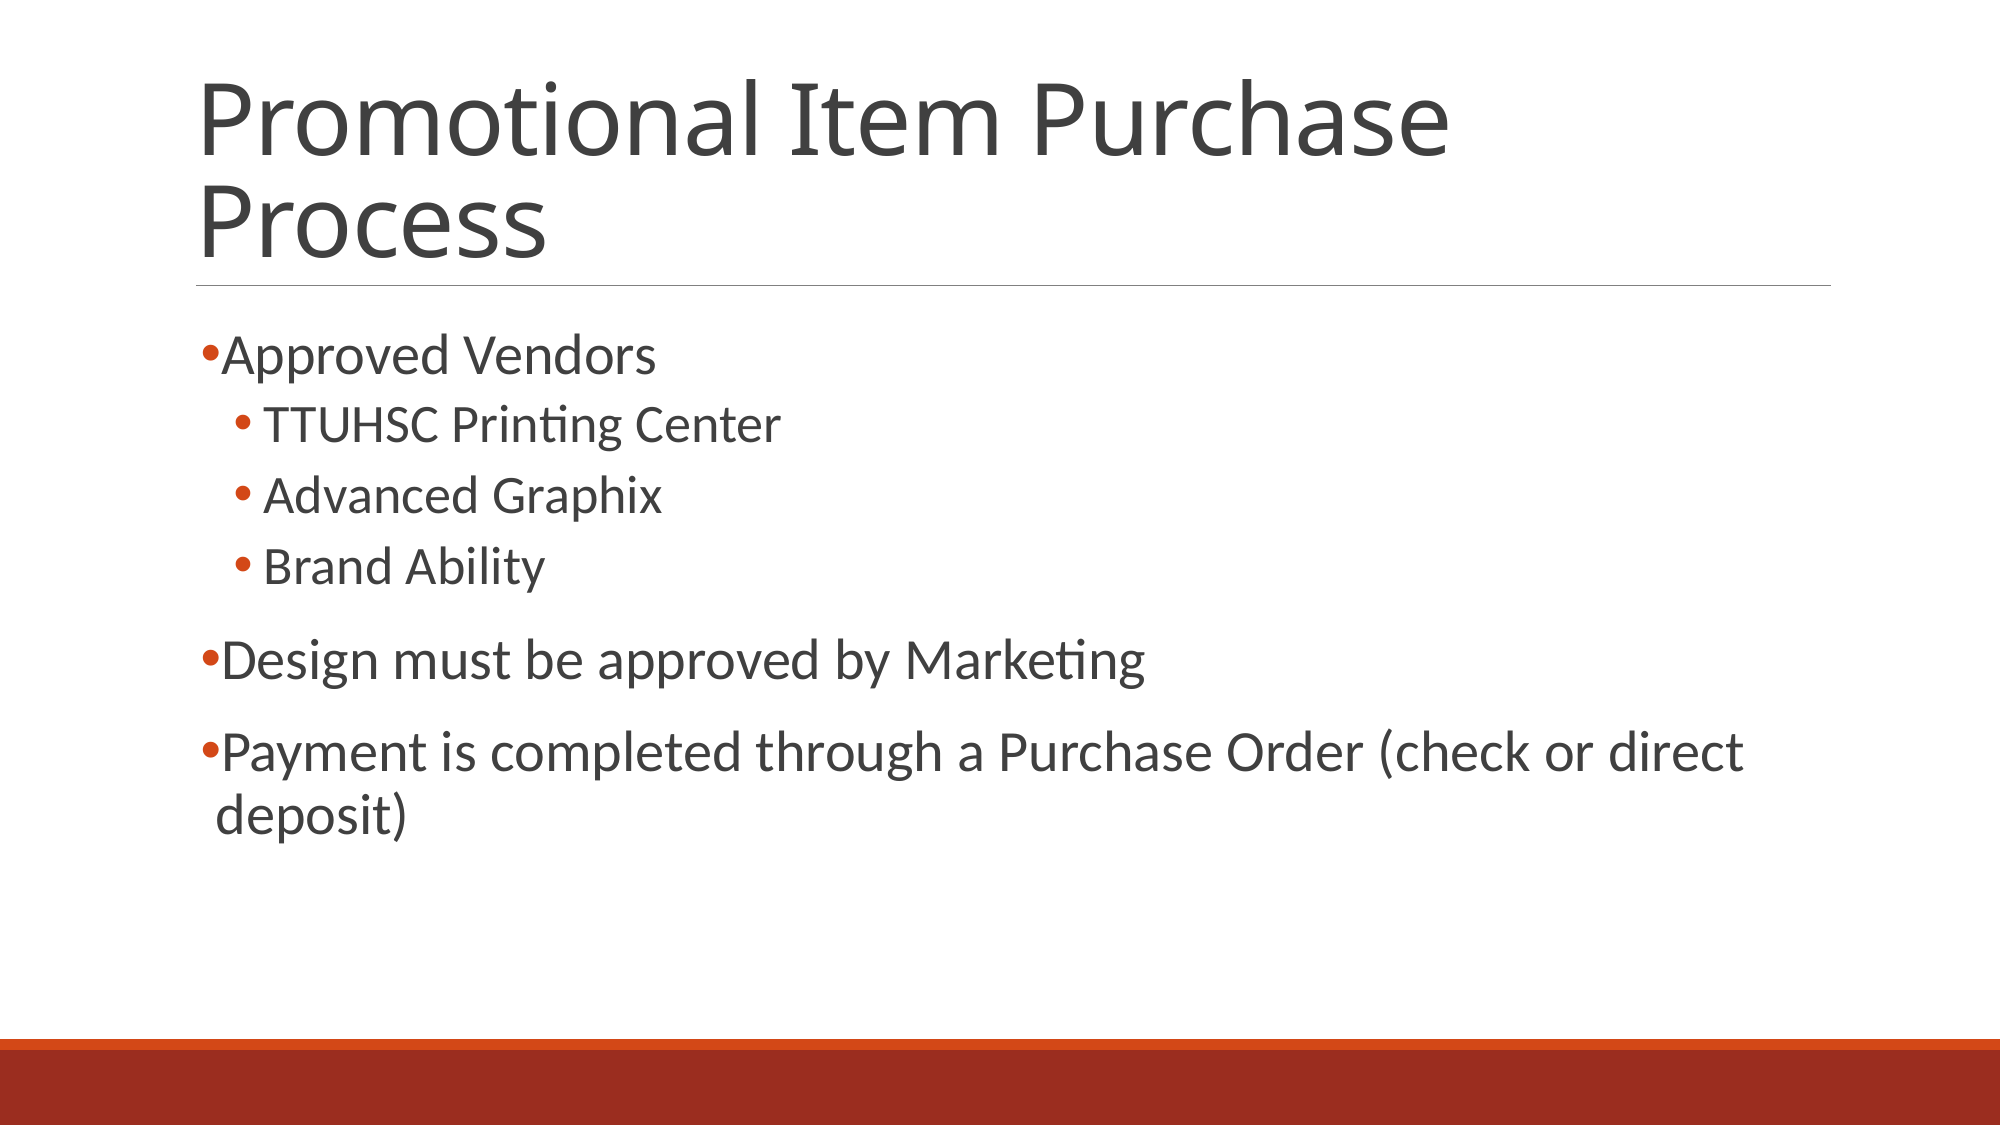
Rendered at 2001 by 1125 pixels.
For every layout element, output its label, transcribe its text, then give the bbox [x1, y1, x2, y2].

title Promotional Item Purchase Process [180, 47, 1830, 285]
list Approved Vendors TTUHSC Printing Center Advanced Graphix Brand Ability Design must be approved by Marketing Payment is completed through a Purchase Order (check or direct deposit) [200, 316, 1906, 860]
